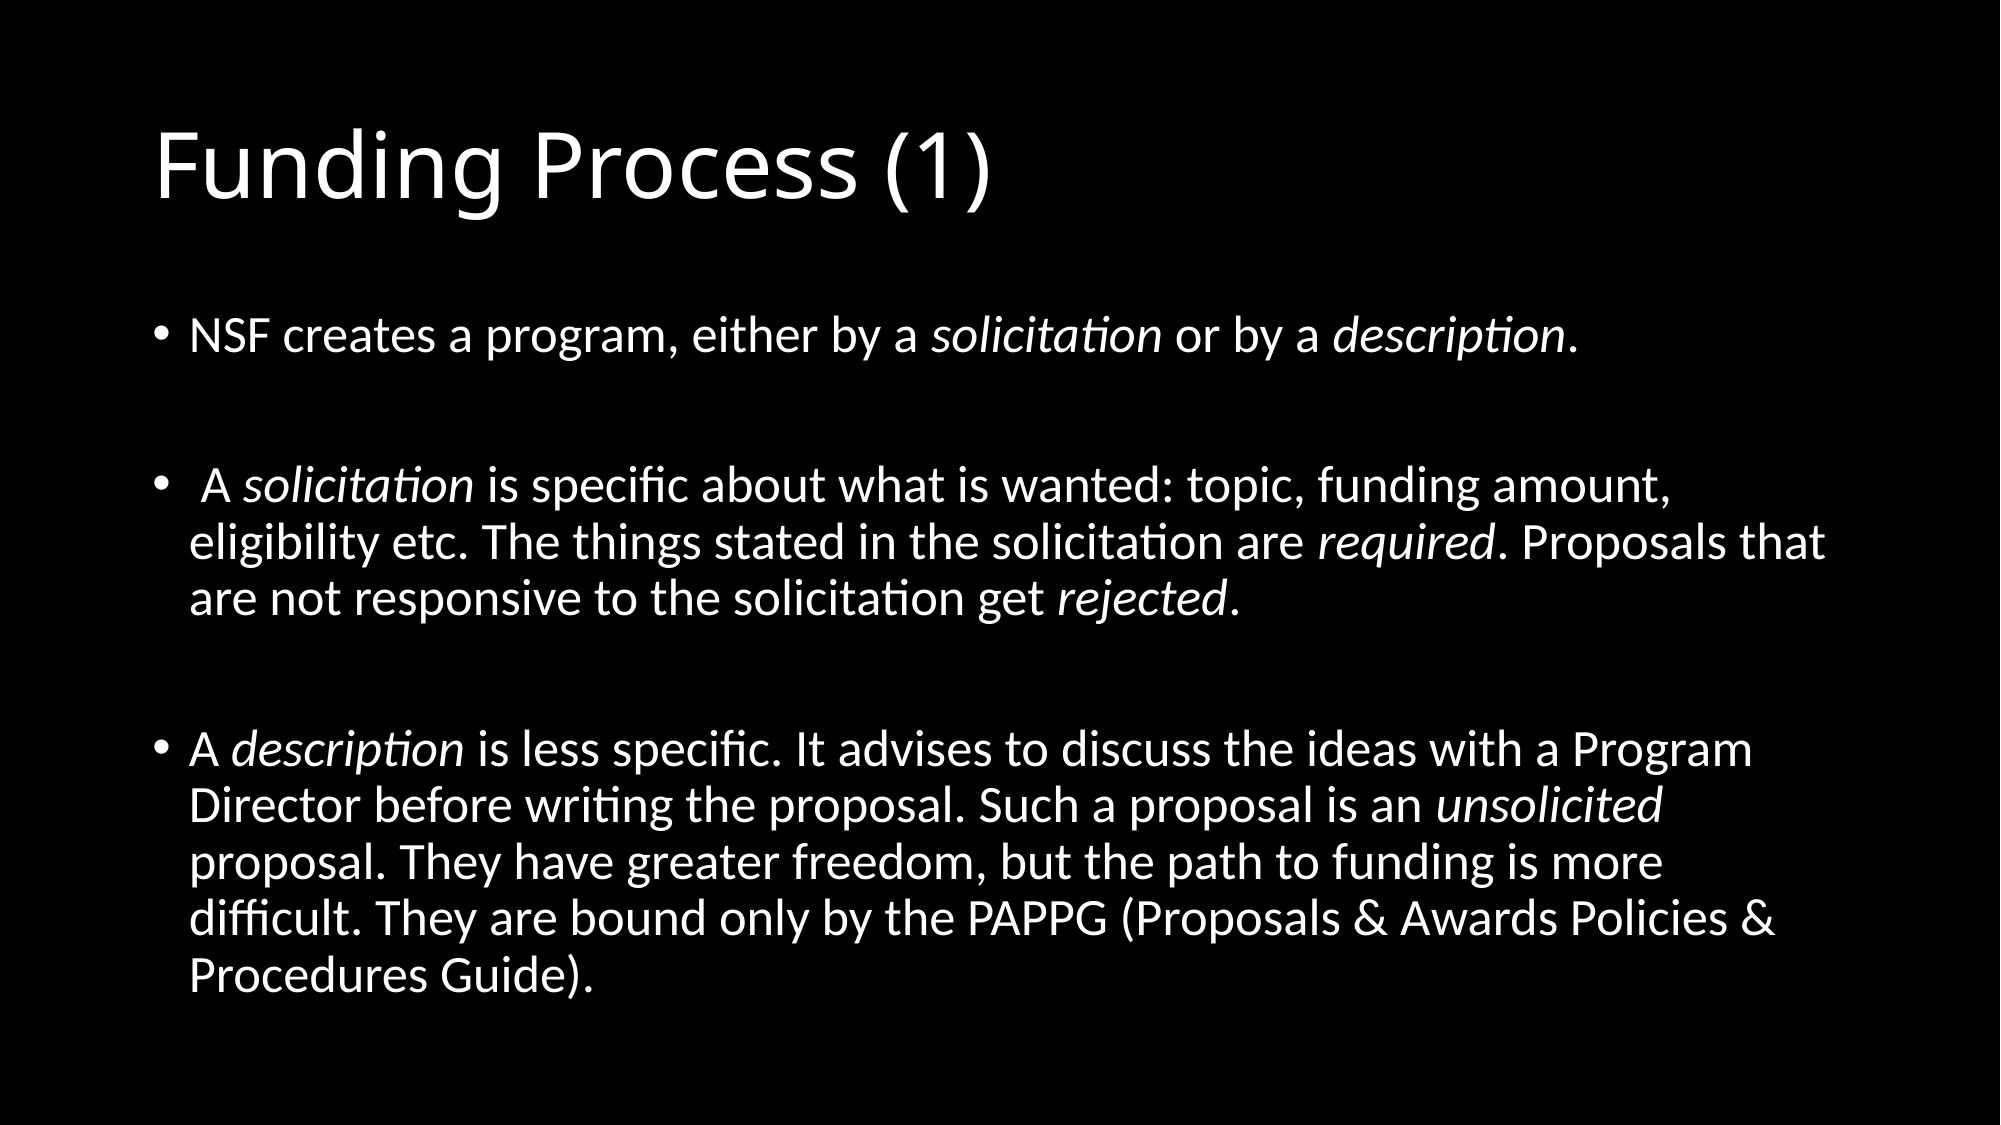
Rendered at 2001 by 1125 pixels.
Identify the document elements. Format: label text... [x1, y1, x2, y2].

list NSF creates a program, either by a solicitation or by a description. A solicitation is specific about what is wanted: topic, funding amount, eligibility etc. The things stated in the solicitation are required. Proposals that are not responsive to the solicitation get rejected. A description is less specific. It advises to discuss the ideas with a Program Director before writing the proposal. Such a proposal is an unsolicited proposal. They have greater freedom, but the path to funding is more difficult. They are bound only by the PAPPG (Proposals & Awards Policies & Procedures Guide). [137, 299, 1863, 1014]
title Funding Process (1) [137, 59, 1863, 278]
